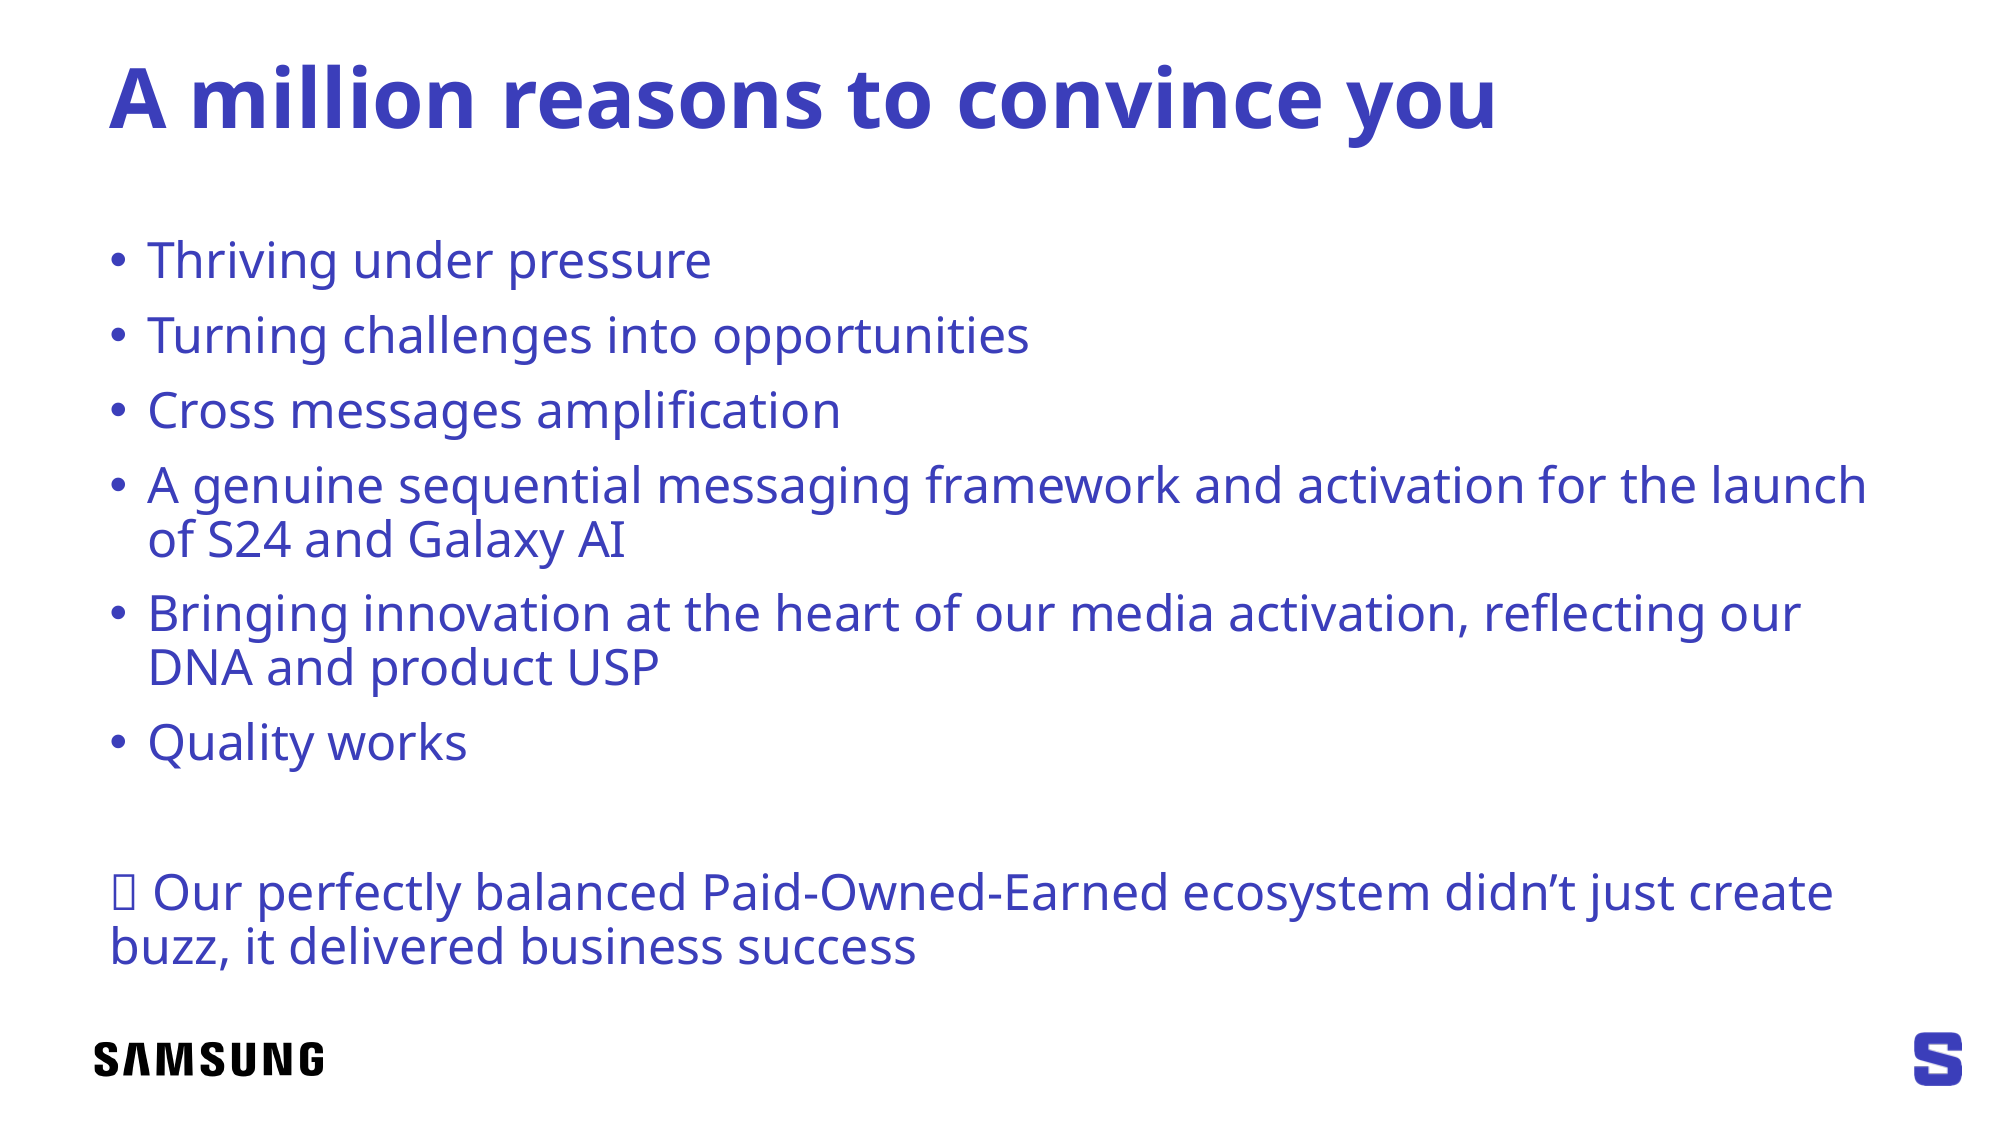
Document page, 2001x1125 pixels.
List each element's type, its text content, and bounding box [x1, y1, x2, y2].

title A million reasons to convince you [94, 49, 1838, 167]
list Thriving under pressure Turning challenges into opportunities Cross messages amplification A genuine sequential messaging framework and activation for the launch of S24 and Galaxy AI Bringing innovation at the heart of our media activation, reflecting our DNA and product USP Quality works  Our perfectly balanced Paid-Owned-Earned ecosystem didn’t just create buzz, it delivered business success [94, 227, 1892, 1001]
picture [94, 1001, 323, 1125]
picture [1914, 1032, 1962, 1086]
